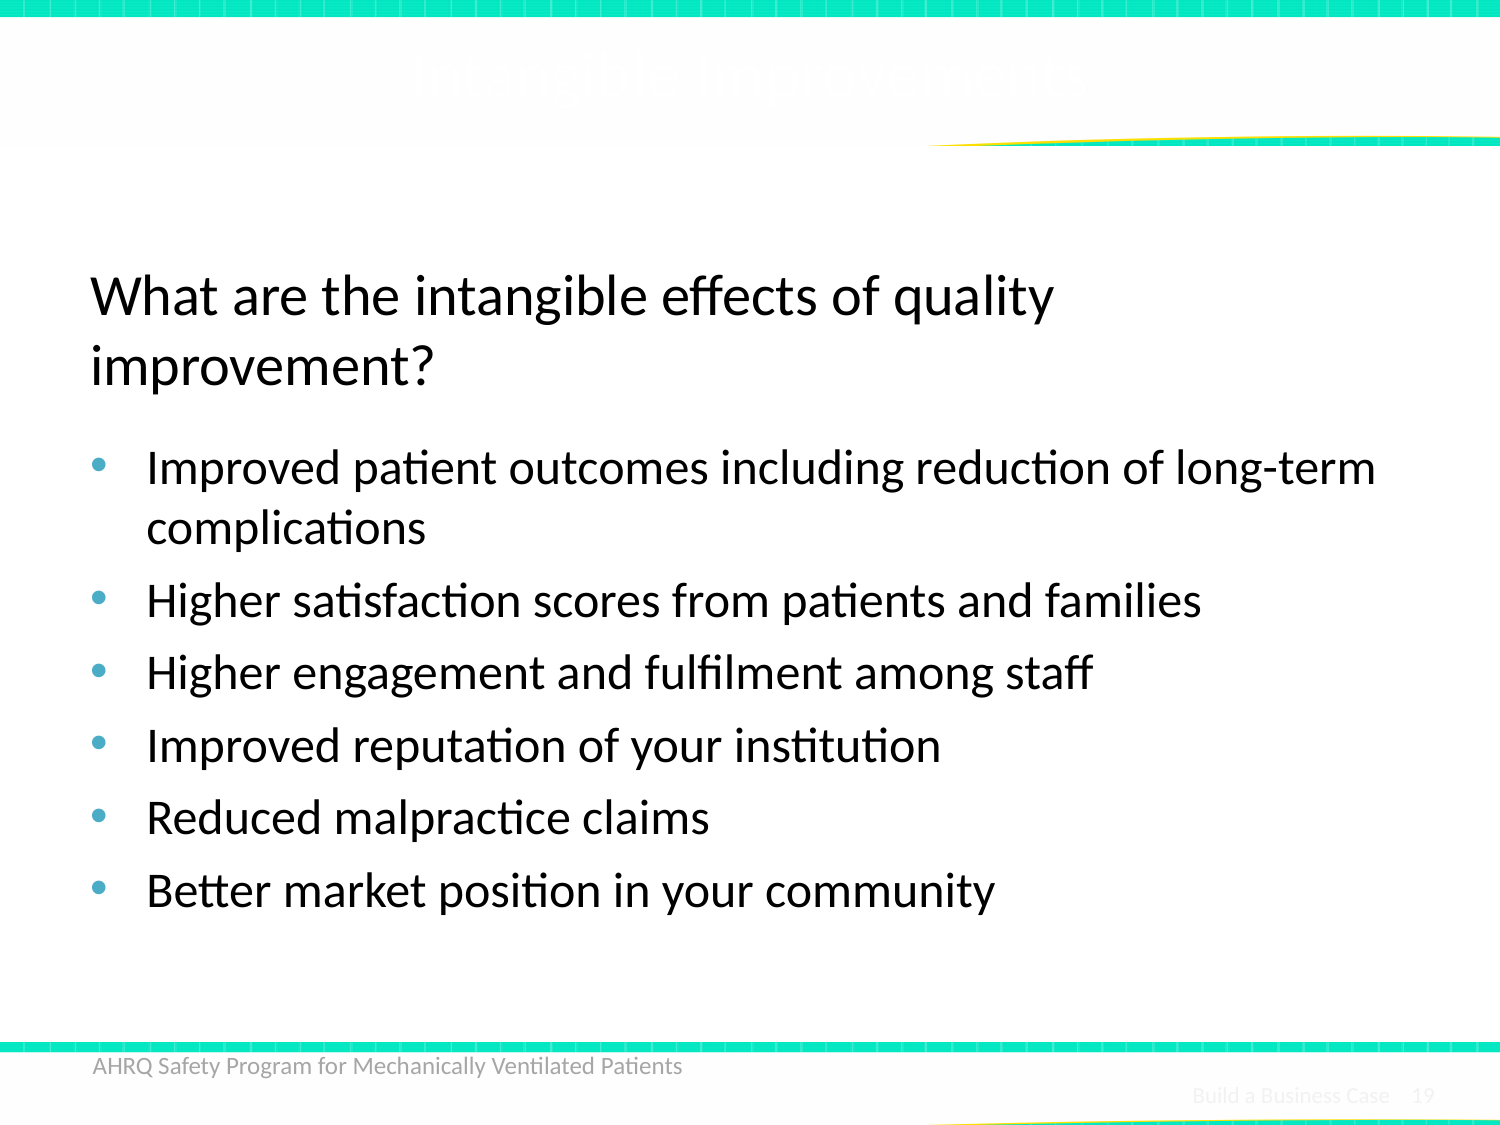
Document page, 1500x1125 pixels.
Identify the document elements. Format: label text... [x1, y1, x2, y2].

title Intangible Improvements [75, 5, 1425, 138]
picture [0, 0, 1500, 146]
picture [0, 1042, 1500, 1125]
list What are the intangible effects of quality improvement? Improved patient outcomes including reduction of long-term complications Higher satisfaction scores from patients and families Higher engagement and fulfilment among staff Improved reputation of your institution Reduced malpractice claims Better market position in your community [75, 249, 1425, 1027]
